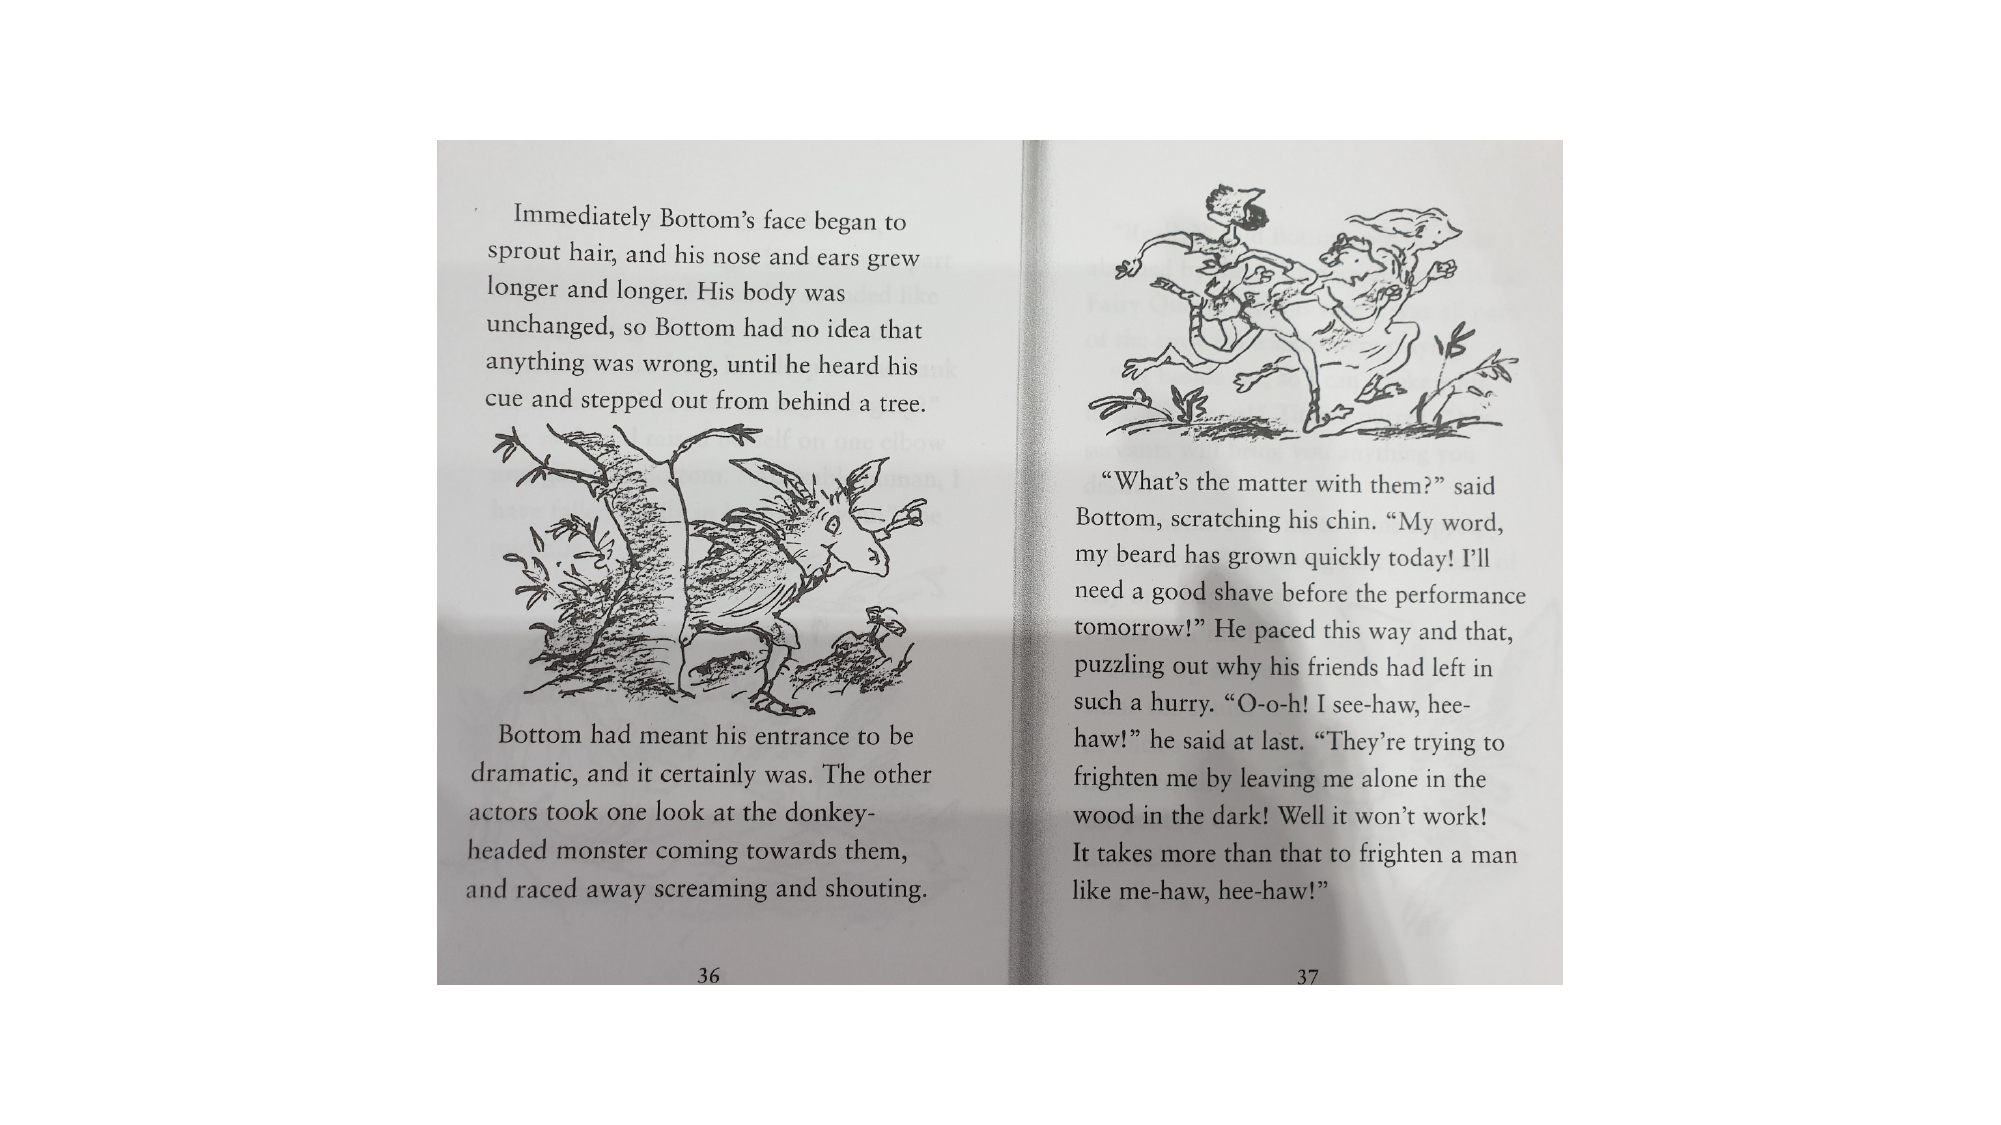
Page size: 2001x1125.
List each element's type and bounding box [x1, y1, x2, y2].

picture [437, 140, 1563, 985]
